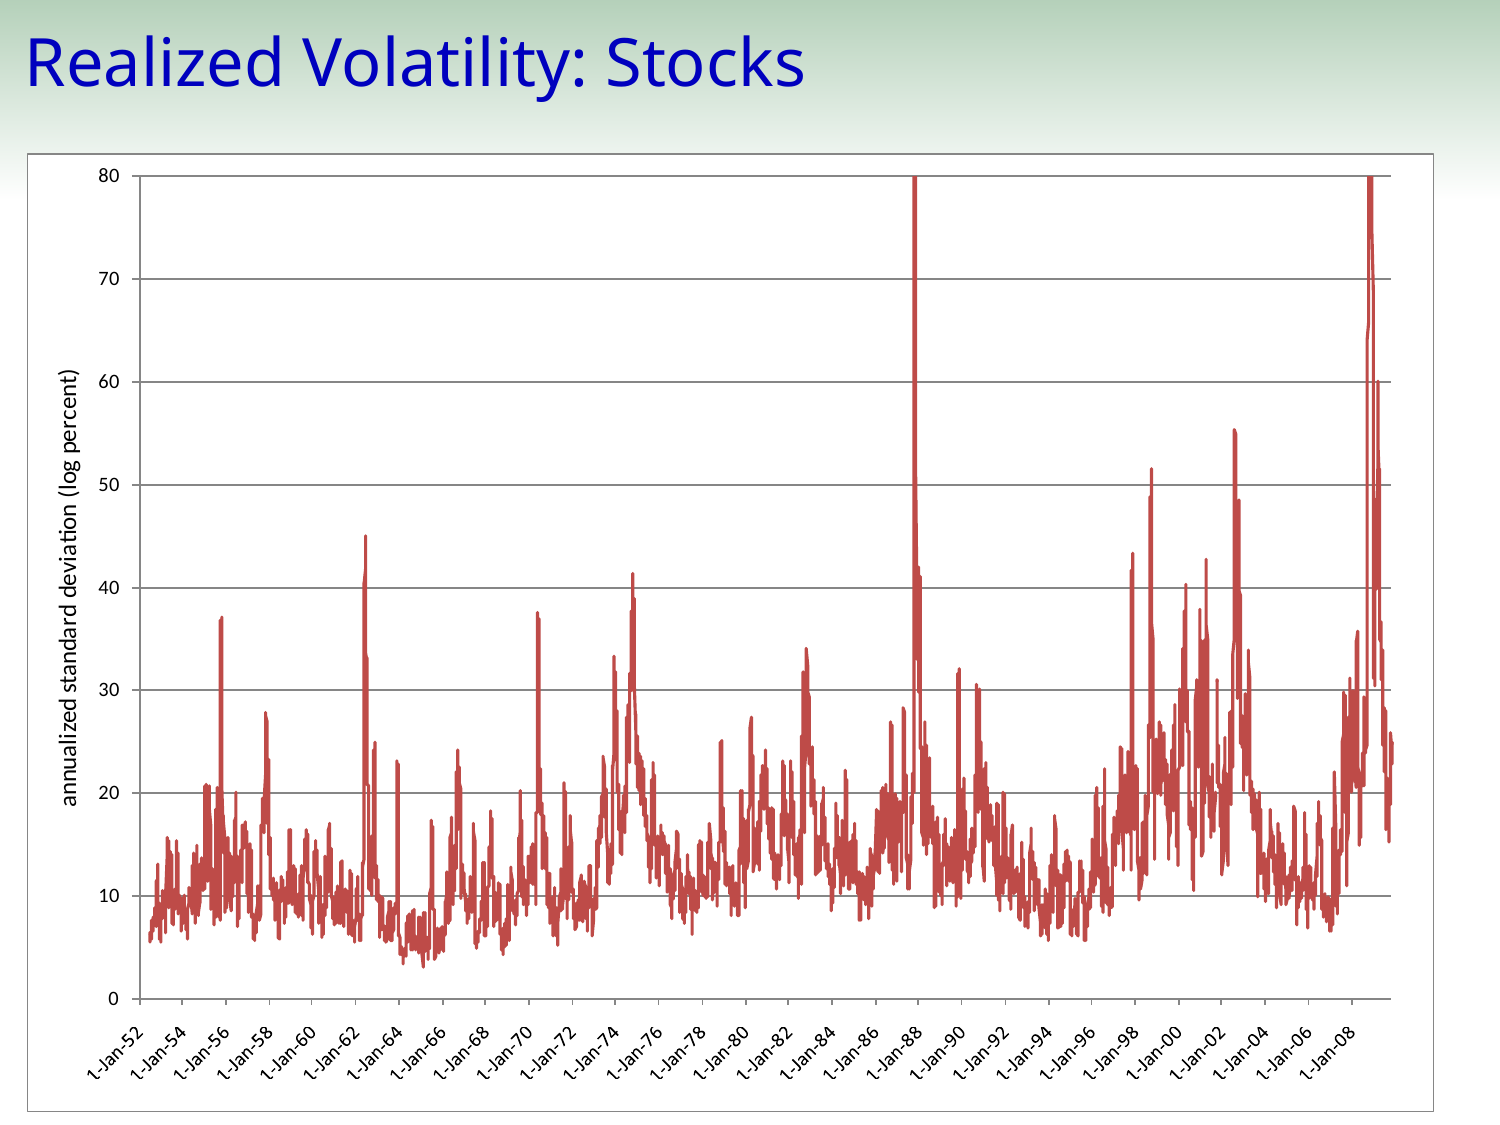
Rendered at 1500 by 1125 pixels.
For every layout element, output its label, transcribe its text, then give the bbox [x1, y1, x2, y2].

picture [24, 151, 1435, 1113]
text_box Realized Volatility: Stocks [9, 12, 822, 108]
